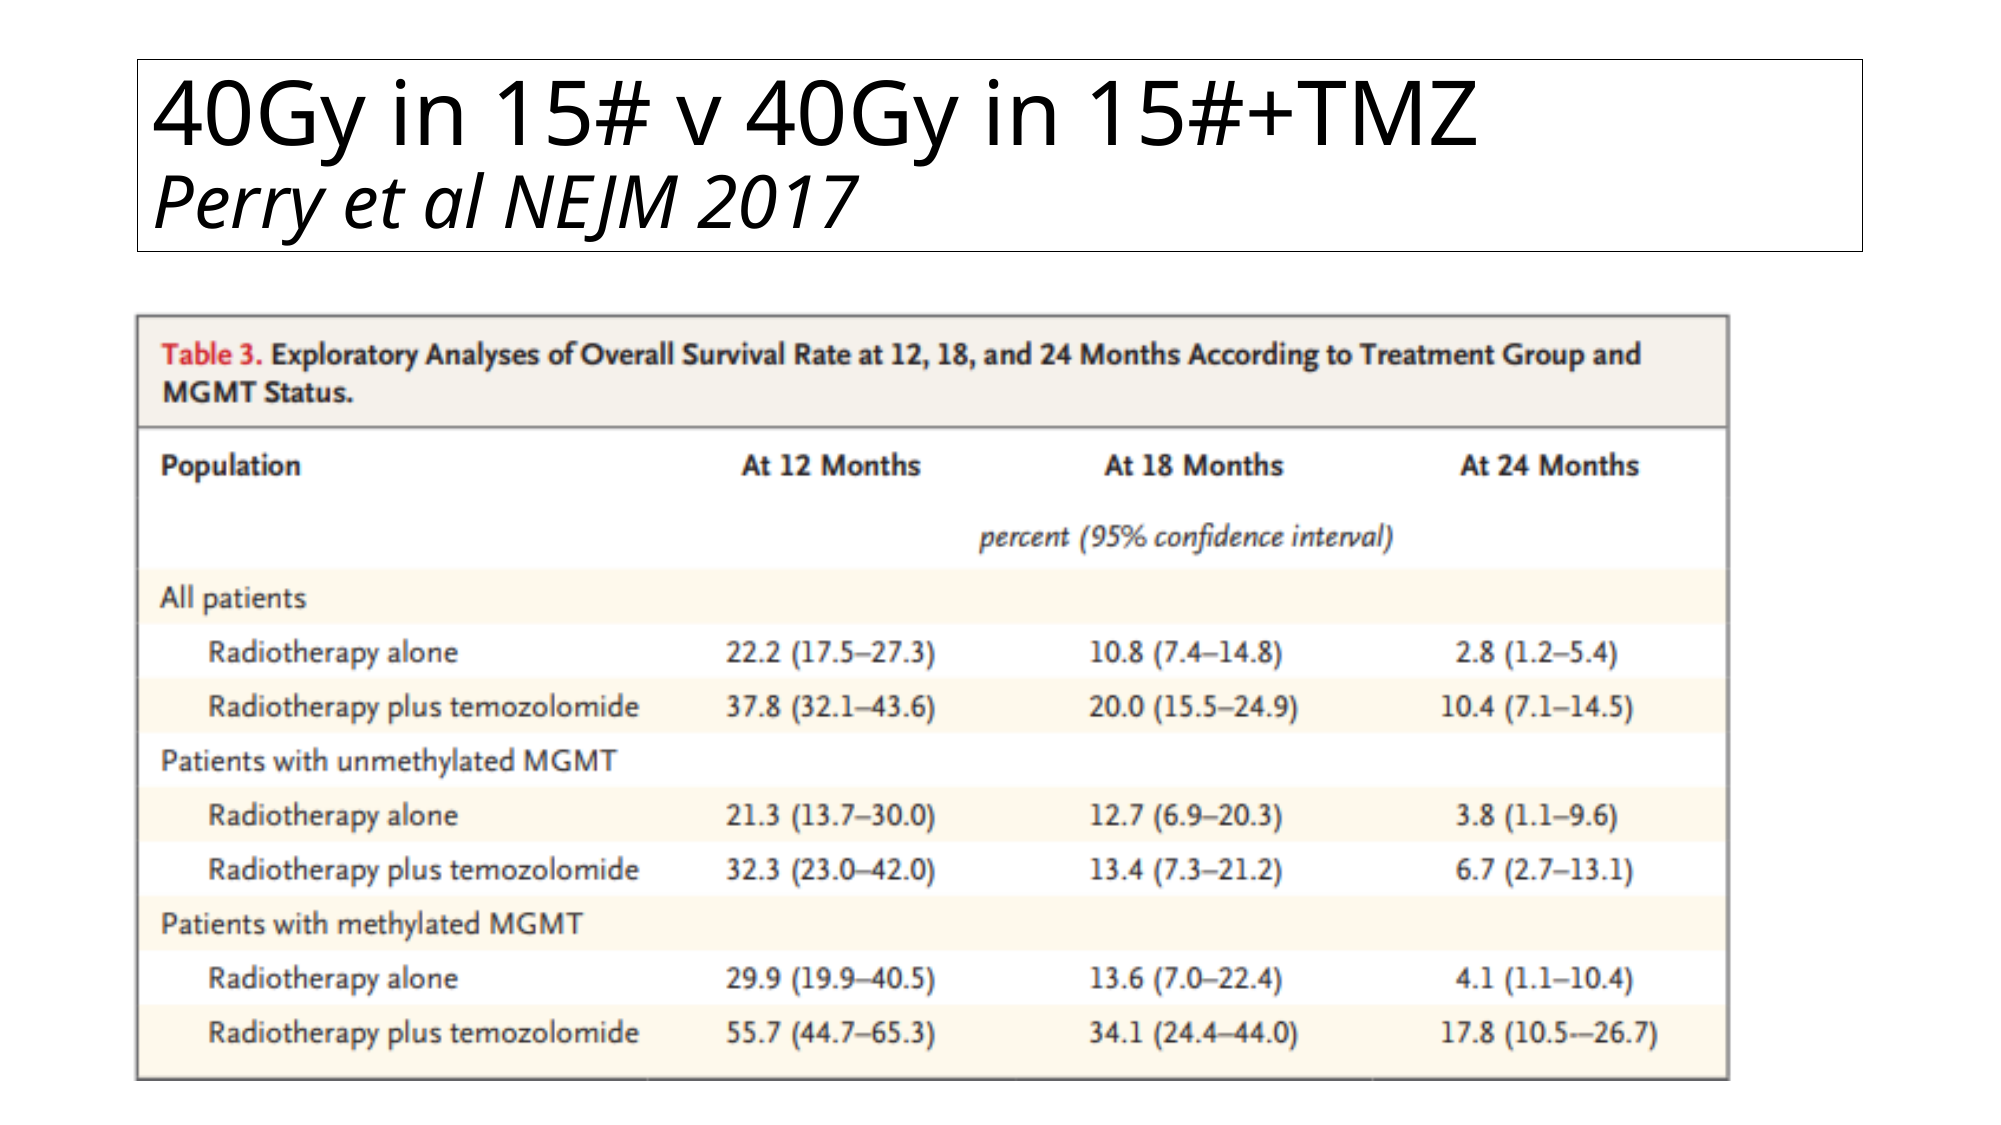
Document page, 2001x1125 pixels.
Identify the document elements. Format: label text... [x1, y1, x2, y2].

picture [129, 305, 1757, 1081]
title 40Gy in 15# v 40Gy in 15#+TMZ Perry et al NEJM 2017 [137, 59, 1863, 252]
